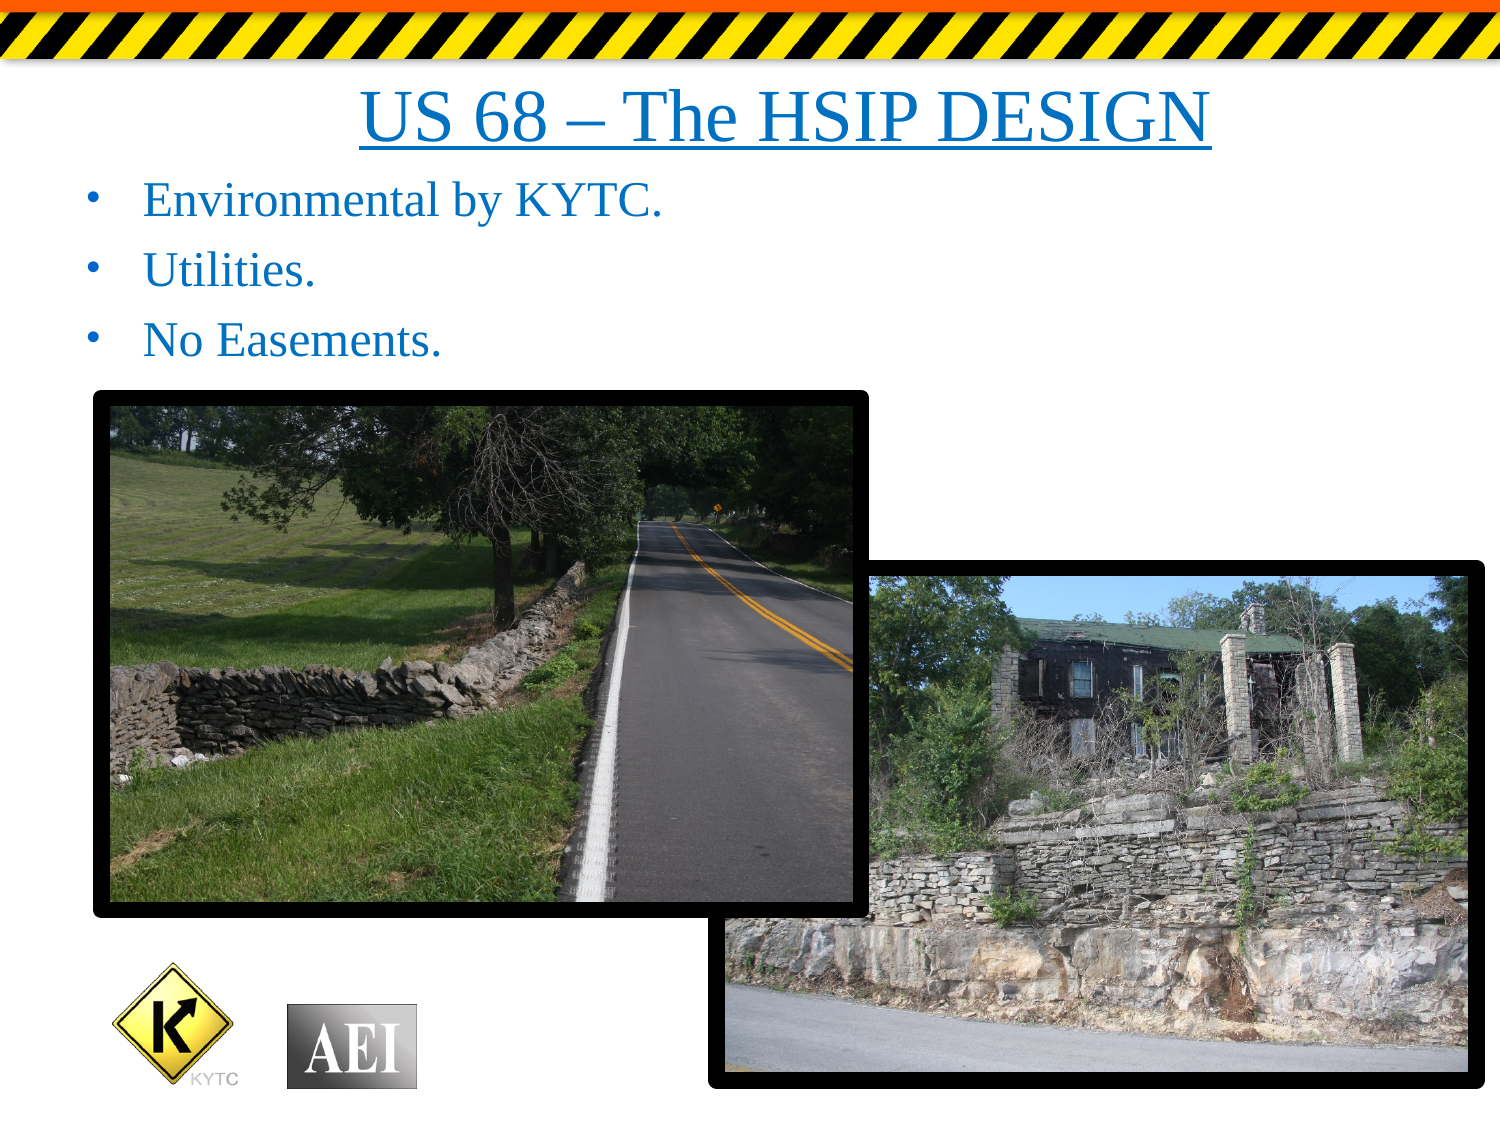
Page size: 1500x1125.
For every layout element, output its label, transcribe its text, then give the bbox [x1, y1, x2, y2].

picture [0, 0, 1500, 60]
picture [109, 406, 1469, 1073]
picture [112, 962, 238, 1090]
picture [287, 1004, 417, 1090]
text_box US 68 – The HSIP DESIGN Environmental by KYTC. Utilities. No Easements. [71, 67, 1500, 407]
